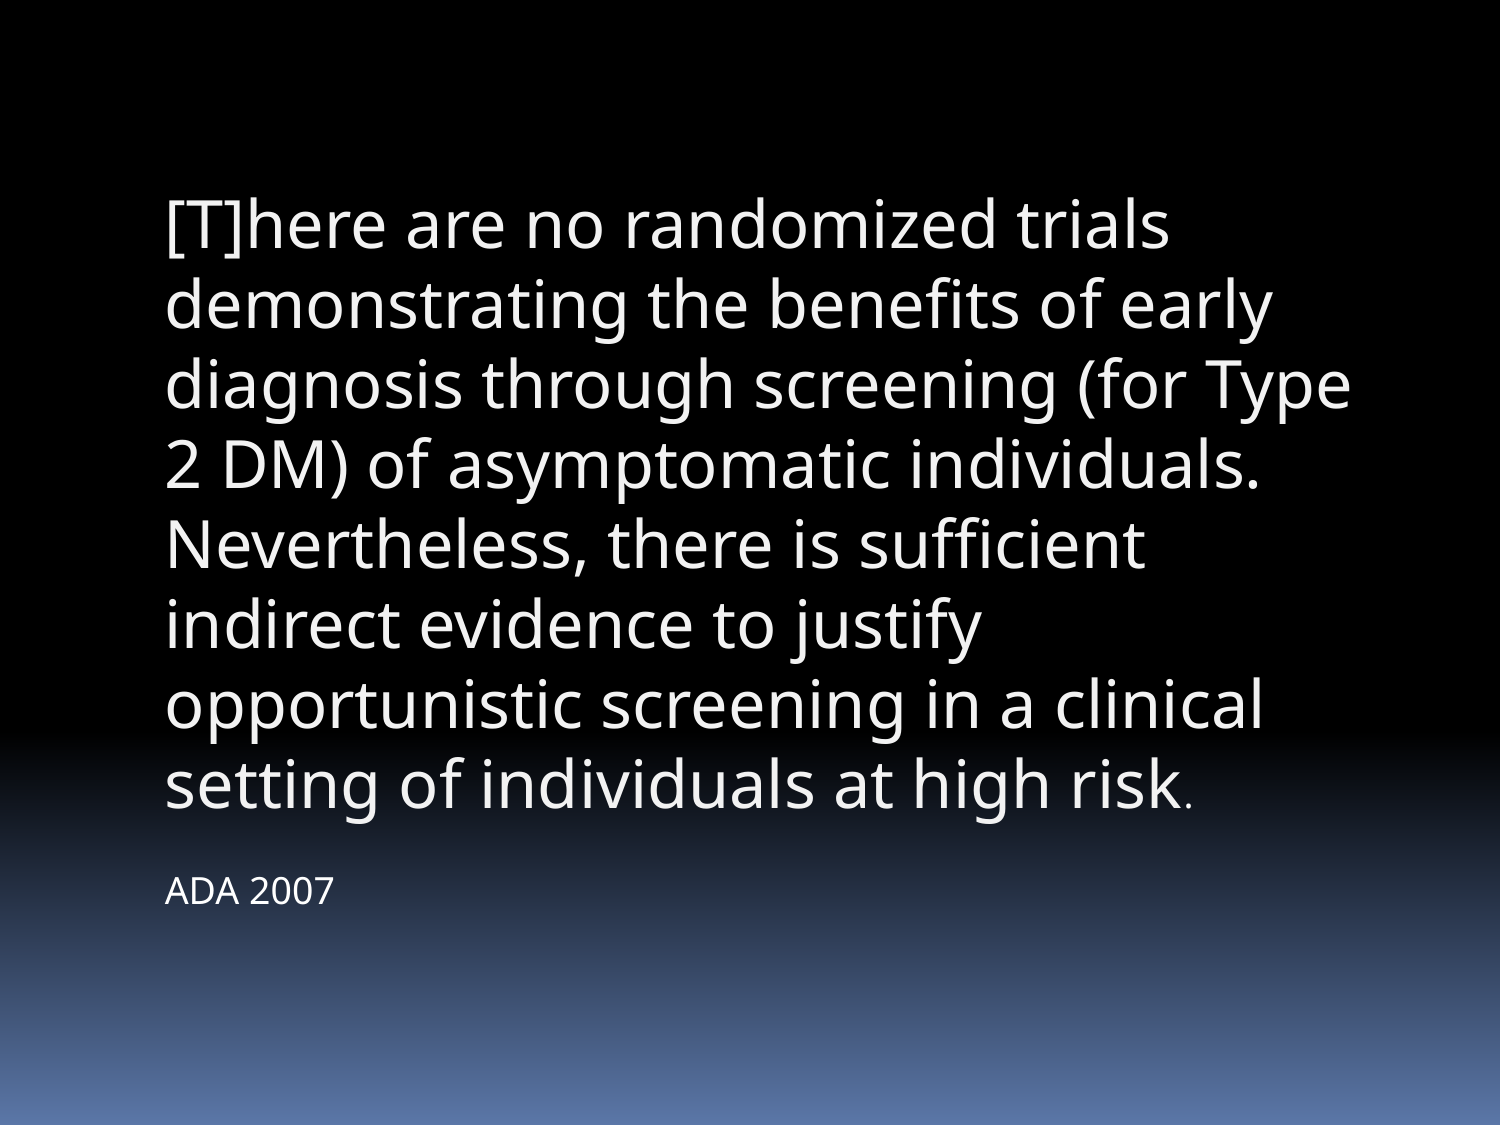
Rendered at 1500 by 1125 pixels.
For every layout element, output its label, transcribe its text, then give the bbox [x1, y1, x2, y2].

text_box [T]here are no randomized trials demonstrating the benefits of early diagnosis through screening (for Type 2 DM) of asymptomatic individuals. Nevertheless, there is sufficient indirect evidence to justify opportunistic screening in a clinical setting of individuals at high risk. ADA 2007 [149, 174, 1413, 920]
